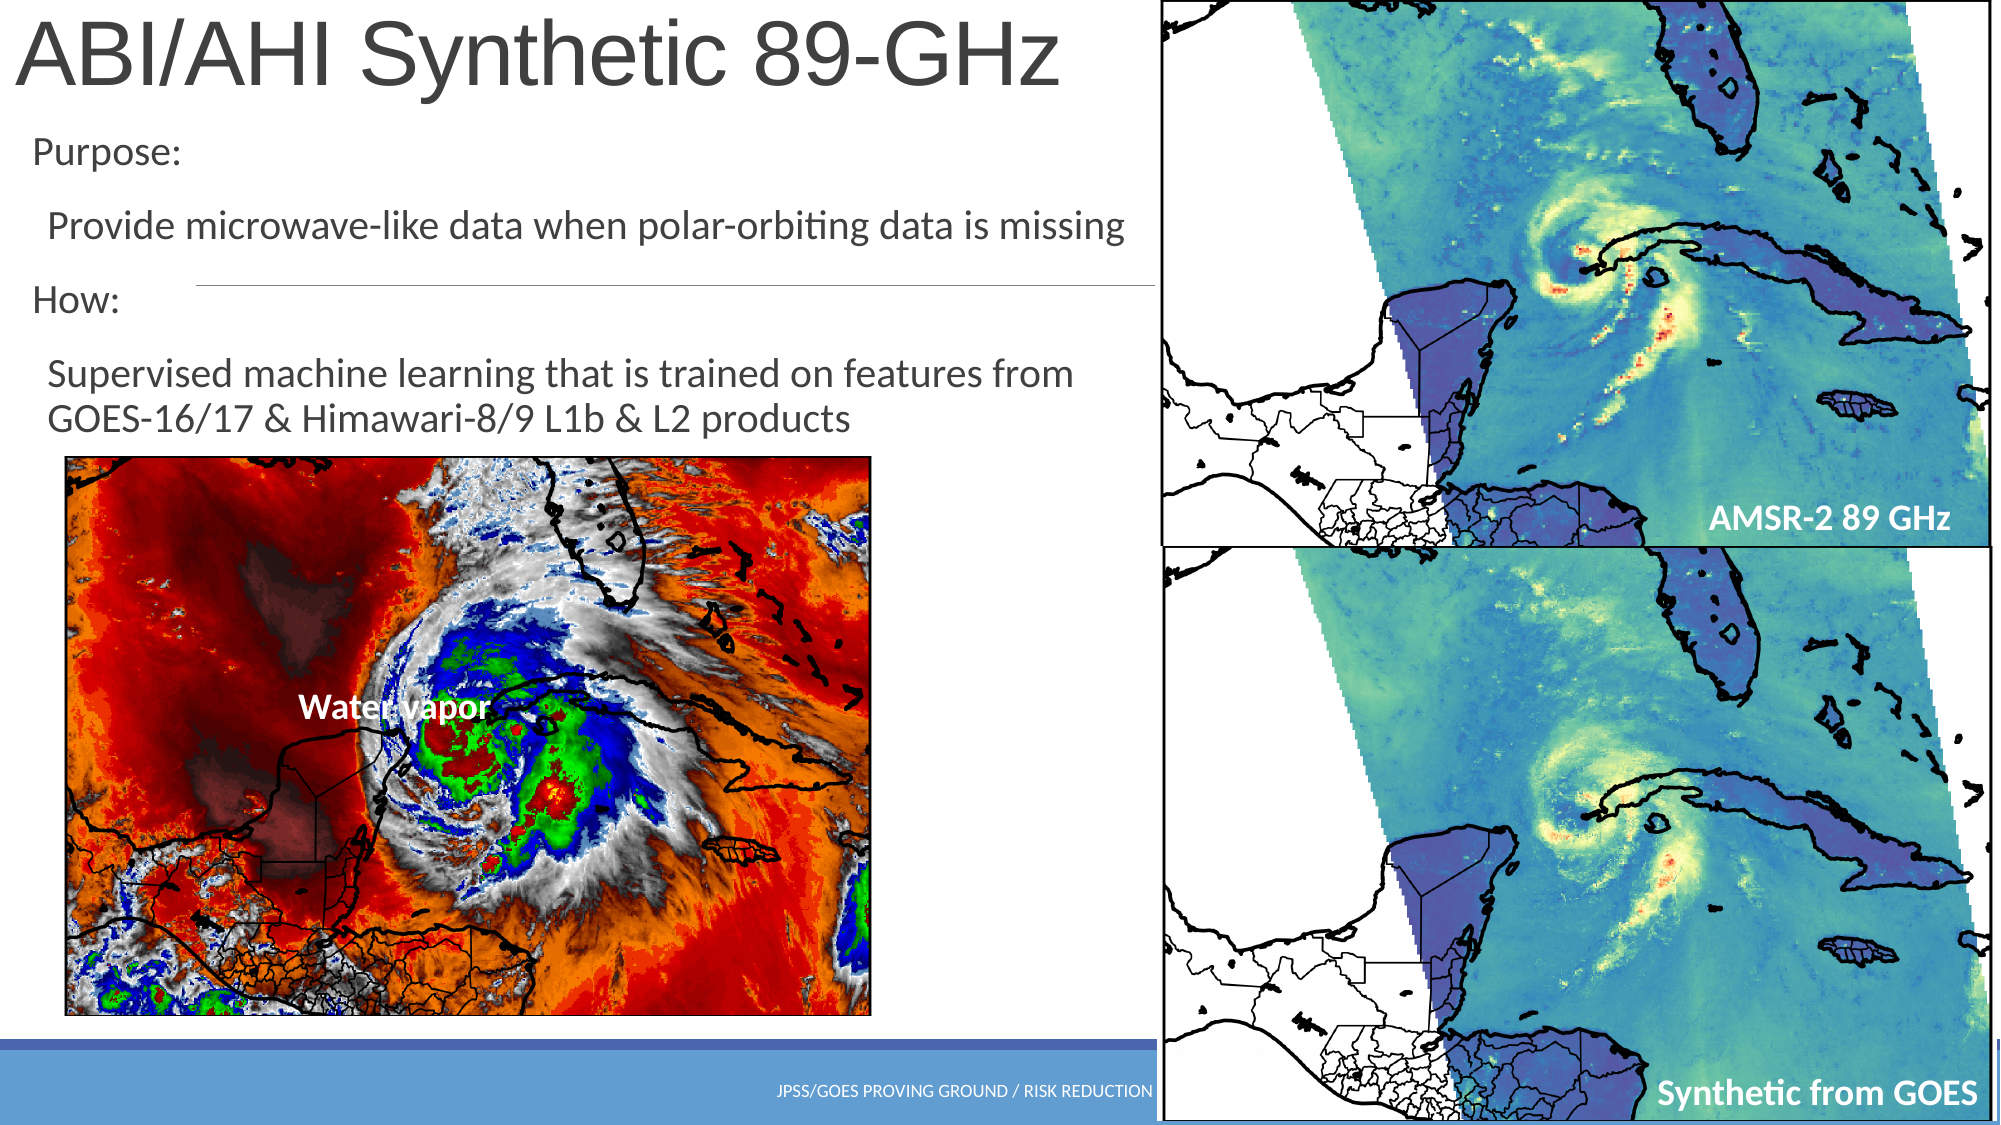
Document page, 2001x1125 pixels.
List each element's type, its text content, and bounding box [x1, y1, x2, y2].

picture [1154, 0, 1998, 1122]
picture [59, 456, 877, 1016]
title ABI/AHI Synthetic 89-GHz [0, 3, 1152, 112]
list Purpose: Provide microwave-like data when polar-orbiting data is missing How: Supervised machine learning that is trained on features from GOES-16/17 & Himawari-8/9 L1b & L2 products [32, 121, 1130, 916]
footer JPSS/GOES Proving Ground / Risk Reduction Summit [604, 1059, 1153, 1120]
